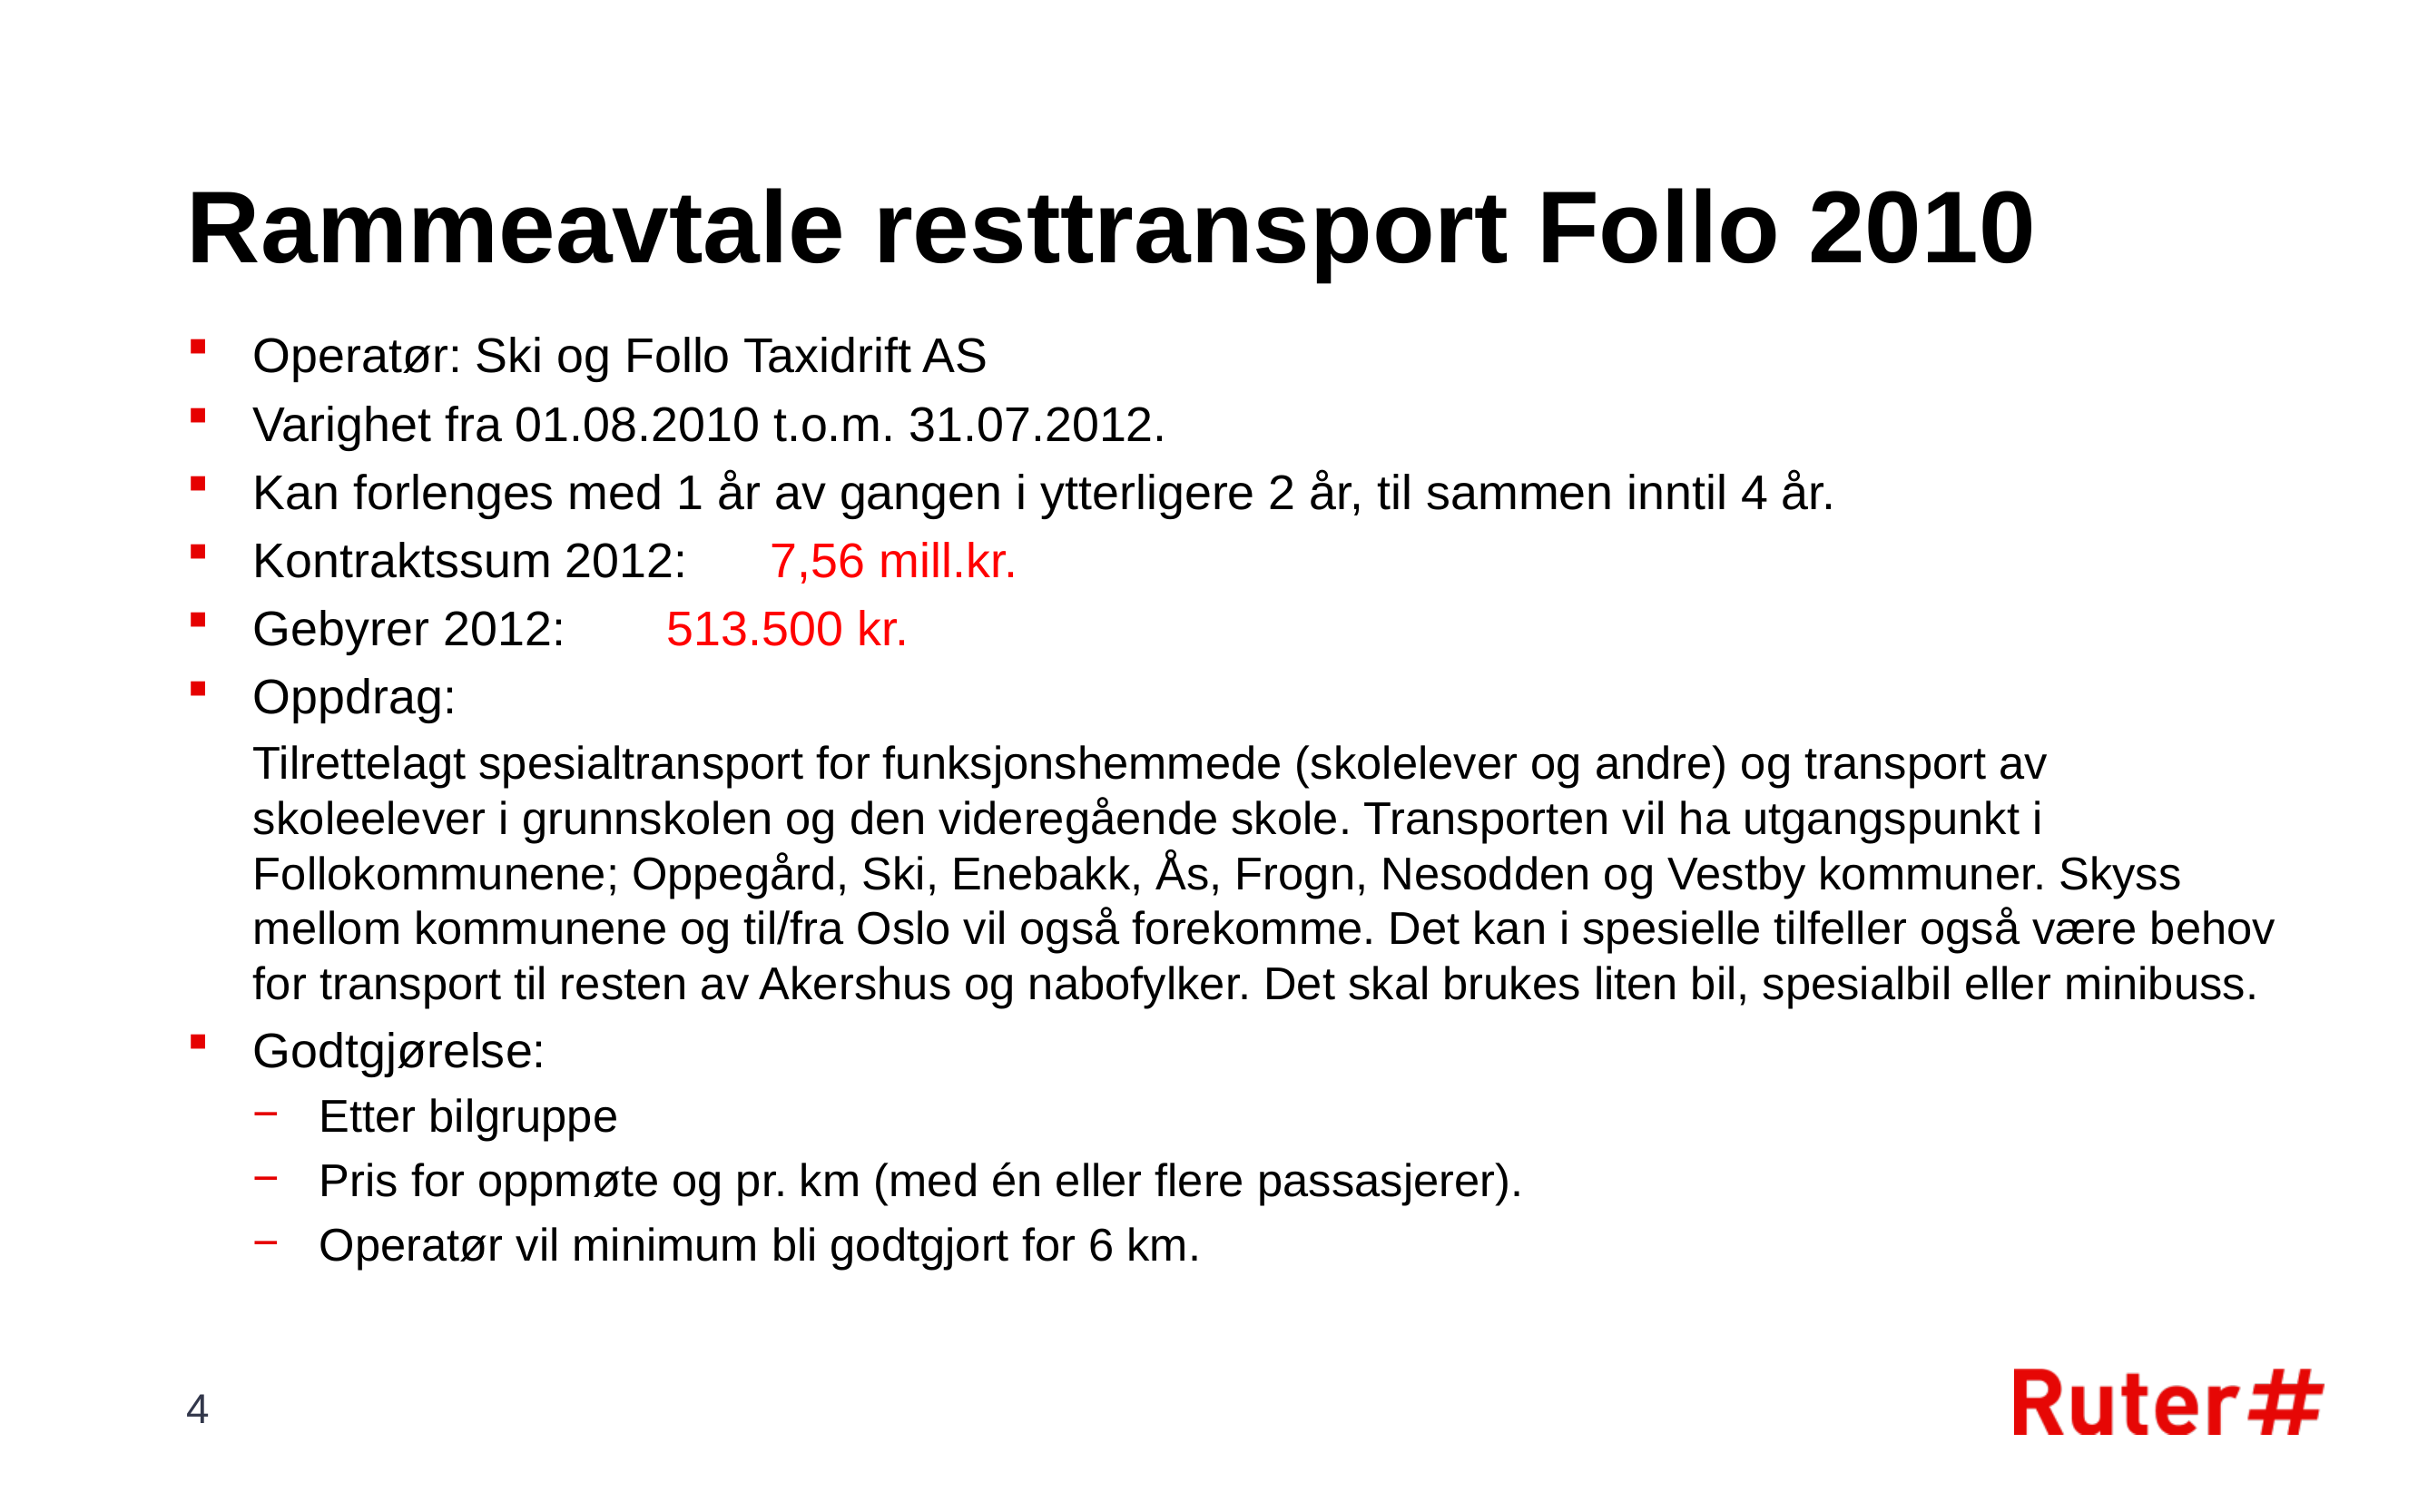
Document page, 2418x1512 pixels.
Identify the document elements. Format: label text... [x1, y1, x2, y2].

picture [2014, 1369, 2325, 1435]
list Operatør: Ski og Follo Taxidrift AS Varighet fra 01.08.2010 t.o.m. 31.07.2012. Kan forlenges med 1 år av gangen i ytterligere 2 år, til sammen inntil 4 år. Kontraktssum 2012: 7,56 mill.kr. Gebyrer 2012: 513.500 kr. Oppdrag: Tilrettelagt spesialtransport for funksjonshemmede (skolelever og andre) og transport av skoleelever i grunnskolen og den videregående skole. Transporten vil ha utgangspunkt i Follokommunene; Oppegård, Ski, Enebakk, Ås, Frogn, Nesodden og Vestby kommuner. Skyss mellom kommunene og til/fra Oslo vil også forekomme. Det kan i spesielle tilfeller også være behov for transport til resten av Akershus og nabofylker. Det skal brukes liten bil, spesialbil eller minibuss. Godtgjørelse: Etter bilgruppe Pris for oppmøte og pr. km (med én eller flere passasjerer). Operatør vil minimum bli godtgjort for 6 km. [162, 311, 2314, 1303]
title Rammeavtale resttransport Follo 2010 [162, 136, 2297, 296]
slide_number 4 [162, 1374, 270, 1438]
